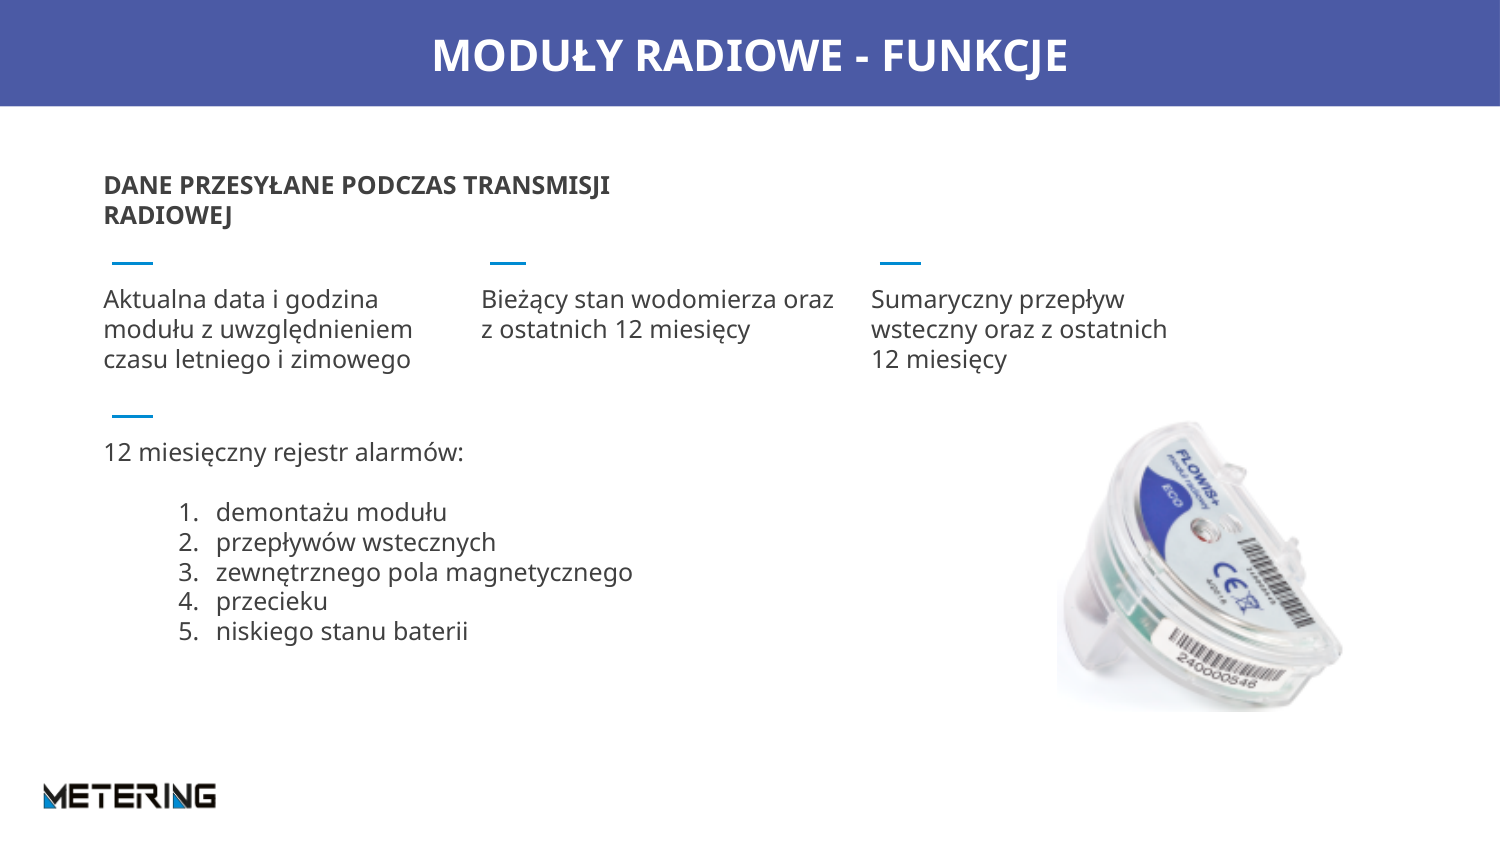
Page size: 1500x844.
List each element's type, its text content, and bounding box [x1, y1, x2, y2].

picture [0, 0, 1500, 844]
text_box Sumaryczny przepływ wsteczny oraz z ostatnich 12 miesięcy [856, 276, 1223, 381]
text_box DANE PRZESYŁANE PODCZAS TRANSMISJI RADIOWEJ [88, 161, 750, 237]
text_box Bieżący stan wodomierza oraz z ostatnich 12 miesięcy [466, 276, 856, 352]
text_box 12 miesięczny rejestr alarmów: demontażu modułu przepływów wstecznych zewnętrznego pola magnetycznego przecieku niskiego stanu baterii [88, 428, 668, 714]
text_box Aktualna data i godzina modułu z uwzględnieniem czasu letniego i zimowego [88, 276, 467, 382]
text_box MODUŁY RADIOWE - FUNKCJE [119, 20, 1381, 88]
